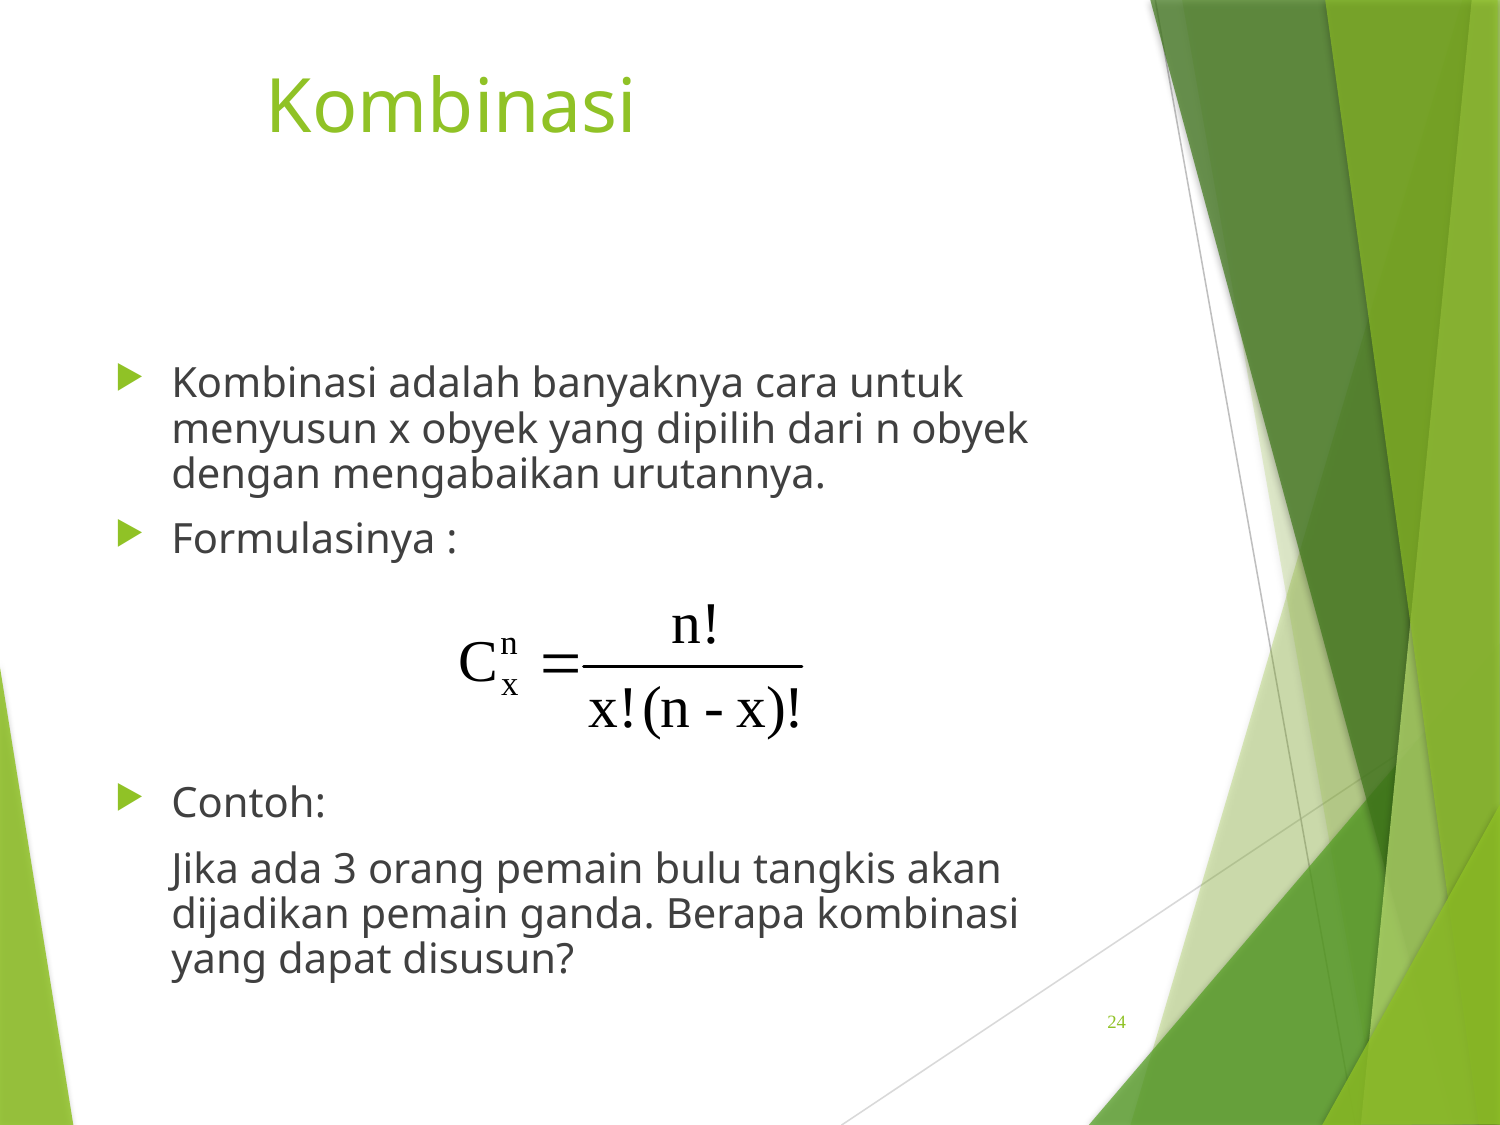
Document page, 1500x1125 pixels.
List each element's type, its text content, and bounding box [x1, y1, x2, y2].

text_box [449, 586, 813, 751]
title Kombinasi [250, 50, 1492, 200]
list Kombinasi adalah banyaknya cara untuk menyusun x obyek yang dipilih dari n obyek dengan mengabaikan urutannya. Formulasinya : Contoh: Jika ada 3 orang pemain bulu tangkis akan dijadikan pemain ganda. Berapa kombinasi yang dapat disusun? [99, 354, 1142, 992]
slide_number 24 [1057, 991, 1142, 1051]
